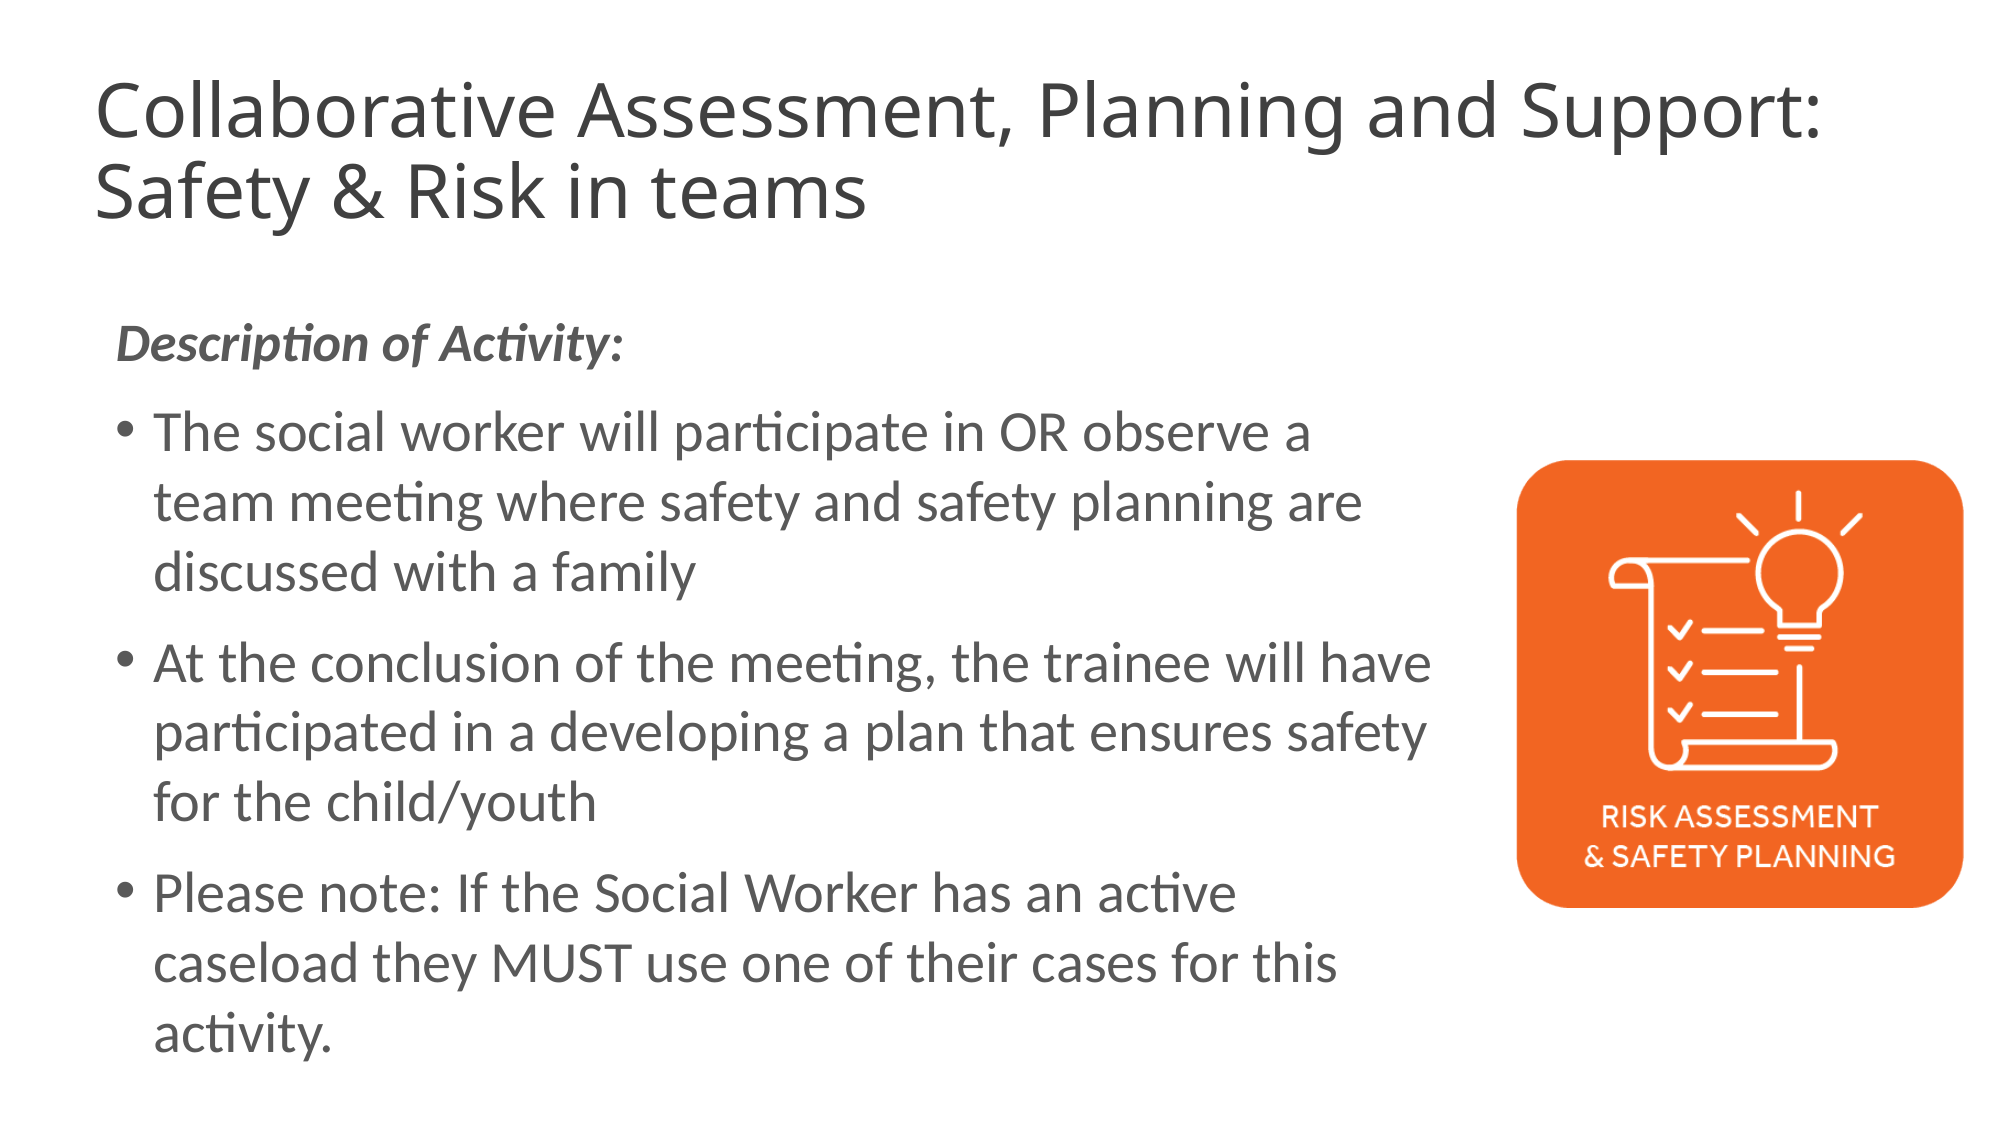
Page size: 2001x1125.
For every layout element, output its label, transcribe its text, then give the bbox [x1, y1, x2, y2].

picture [1516, 460, 1965, 908]
title Collaborative Assessment, Planning and Support: Safety & Risk in teams [79, 45, 1868, 263]
list Description of Activity: The social worker will participate in OR observe a team meeting where safety and safety planning are discussed with a family At the conclusion of the meeting, the trainee will have participated in a developing a plan that ensures safety for the child/youth Please note: If the Social Worker has an active caseload they MUST use one of their cases for this activity. [100, 299, 1461, 1125]
